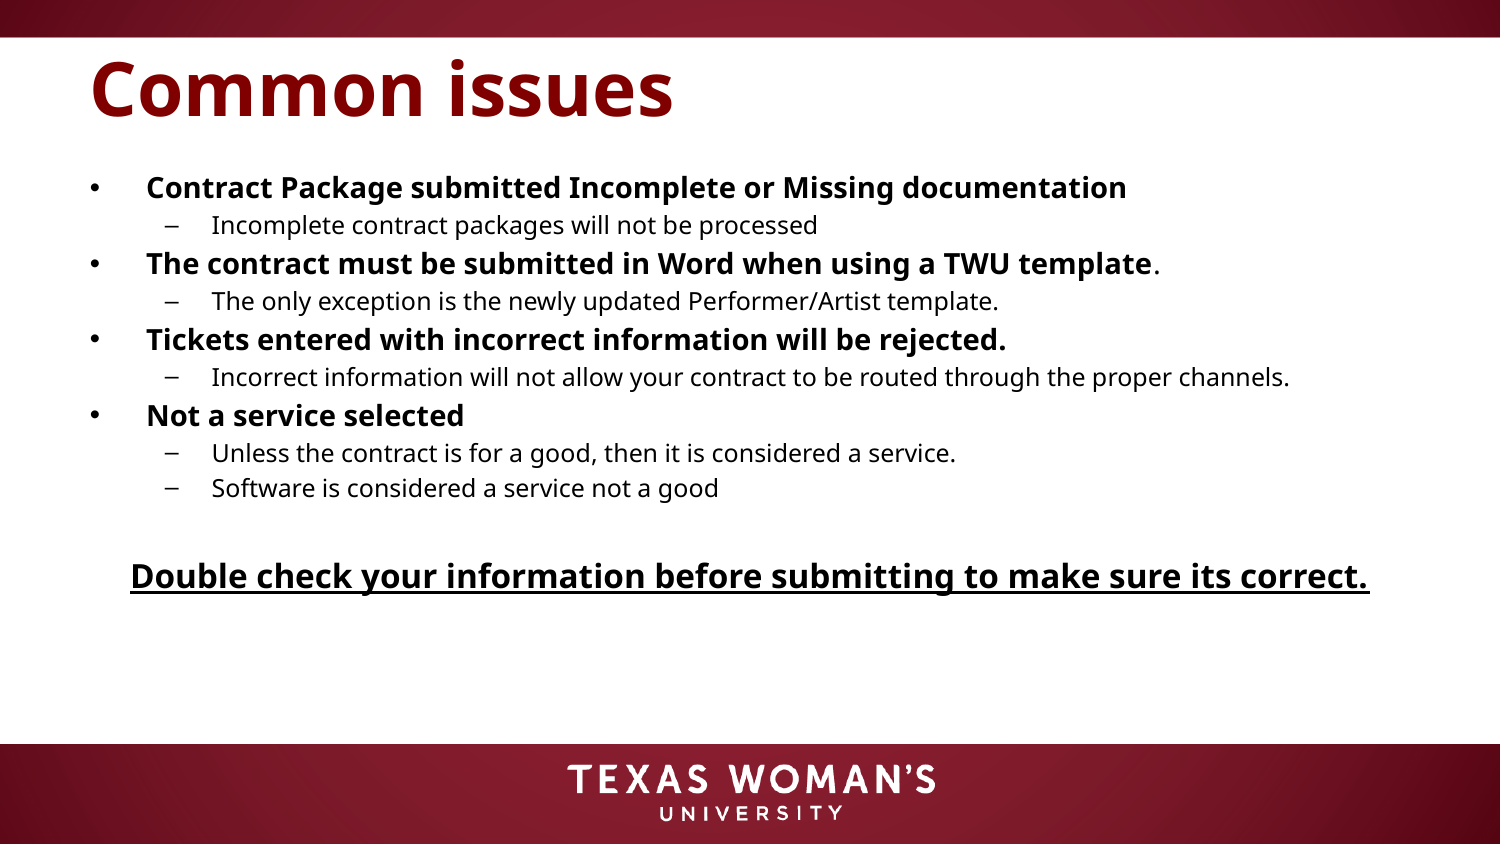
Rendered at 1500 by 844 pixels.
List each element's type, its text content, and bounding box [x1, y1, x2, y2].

title Common issues [75, 33, 1425, 162]
list Contract Package submitted Incomplete or Missing documentation Incomplete contract packages will not be processed The contract must be submitted in Word when using a TWU template. The only exception is the newly updated Performer/Artist template. Tickets entered with incorrect information will be rejected. Incorrect information will not allow your contract to be routed through the proper channels. Not a service selected Unless the contract is for a good, then it is considered a service. Software is considered a service not a good Double check your information before submitting to make sure its correct. [75, 162, 1425, 712]
picture [0, 0, 1500, 844]
